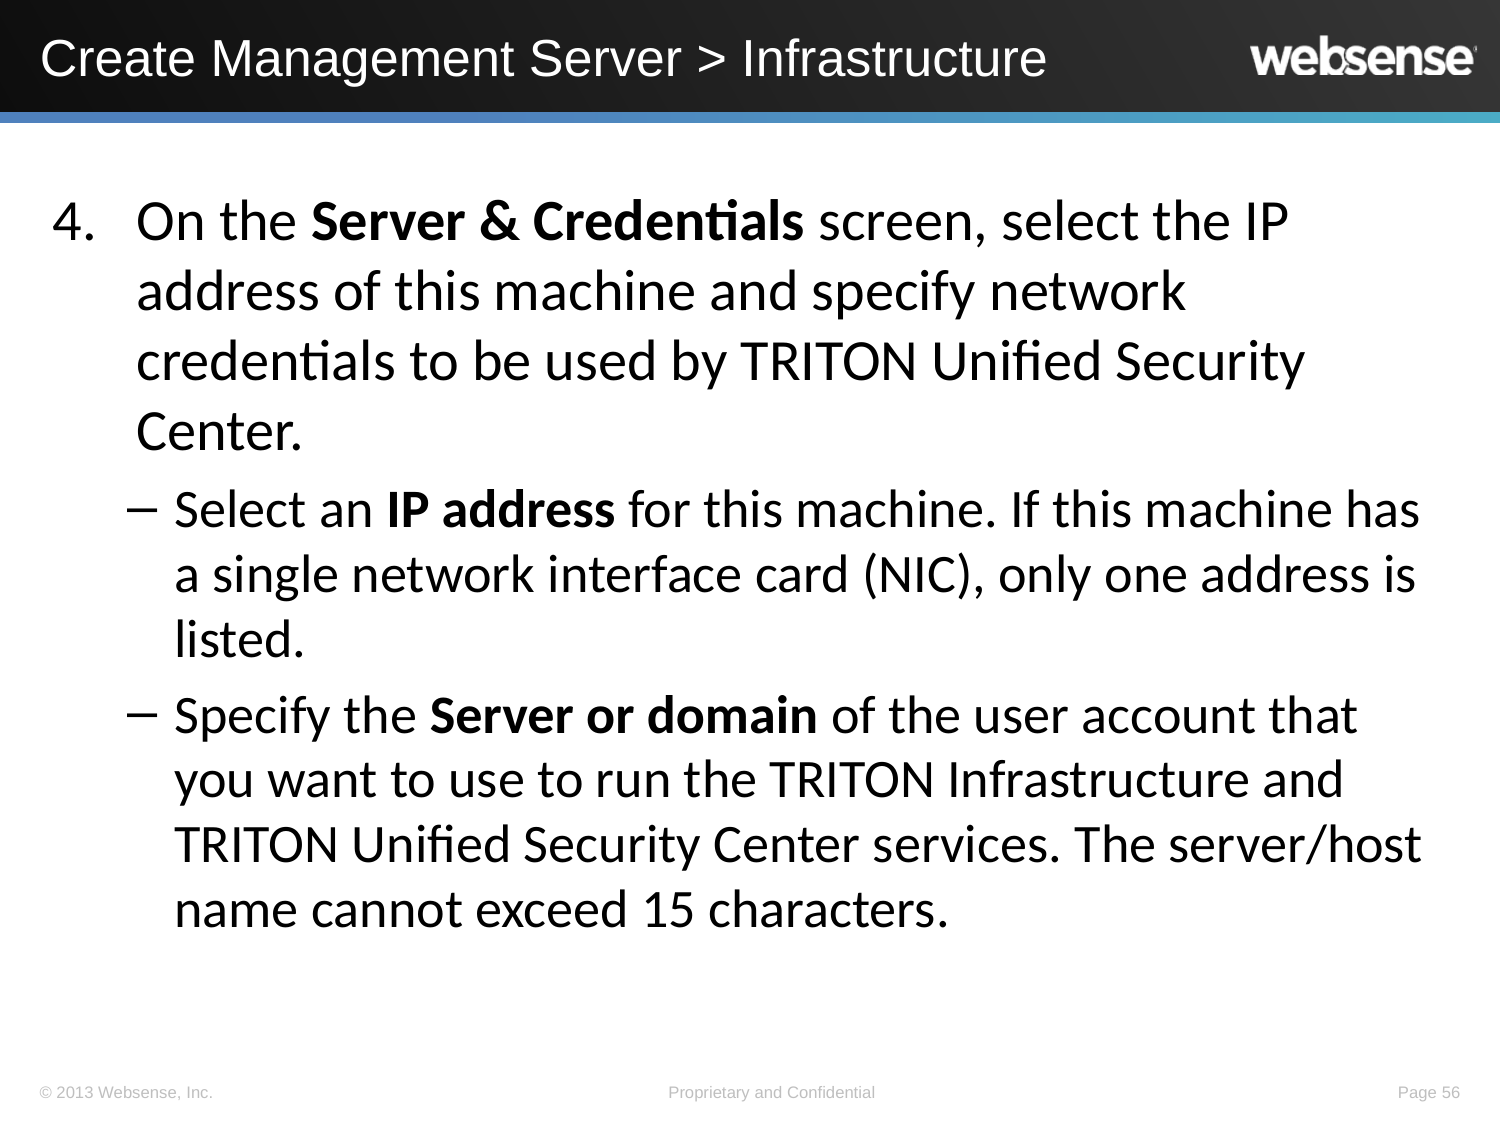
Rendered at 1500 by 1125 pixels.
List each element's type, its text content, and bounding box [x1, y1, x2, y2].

title Create Management Server > Infrastructure [24, 0, 1263, 113]
list On the Server & Credentials screen, select the IP address of this machine and specify network credentials to be used by TRITON Unified Security Center. Select an IP address for this machine. If this machine has a single network interface card (NIC), only one address is listed. Specify the Server or domain of the user account that you want to use to run the TRITON Infrastructure and TRITON Unified Security Center services. The server/host name cannot exceed 15 characters. [37, 174, 1463, 1046]
